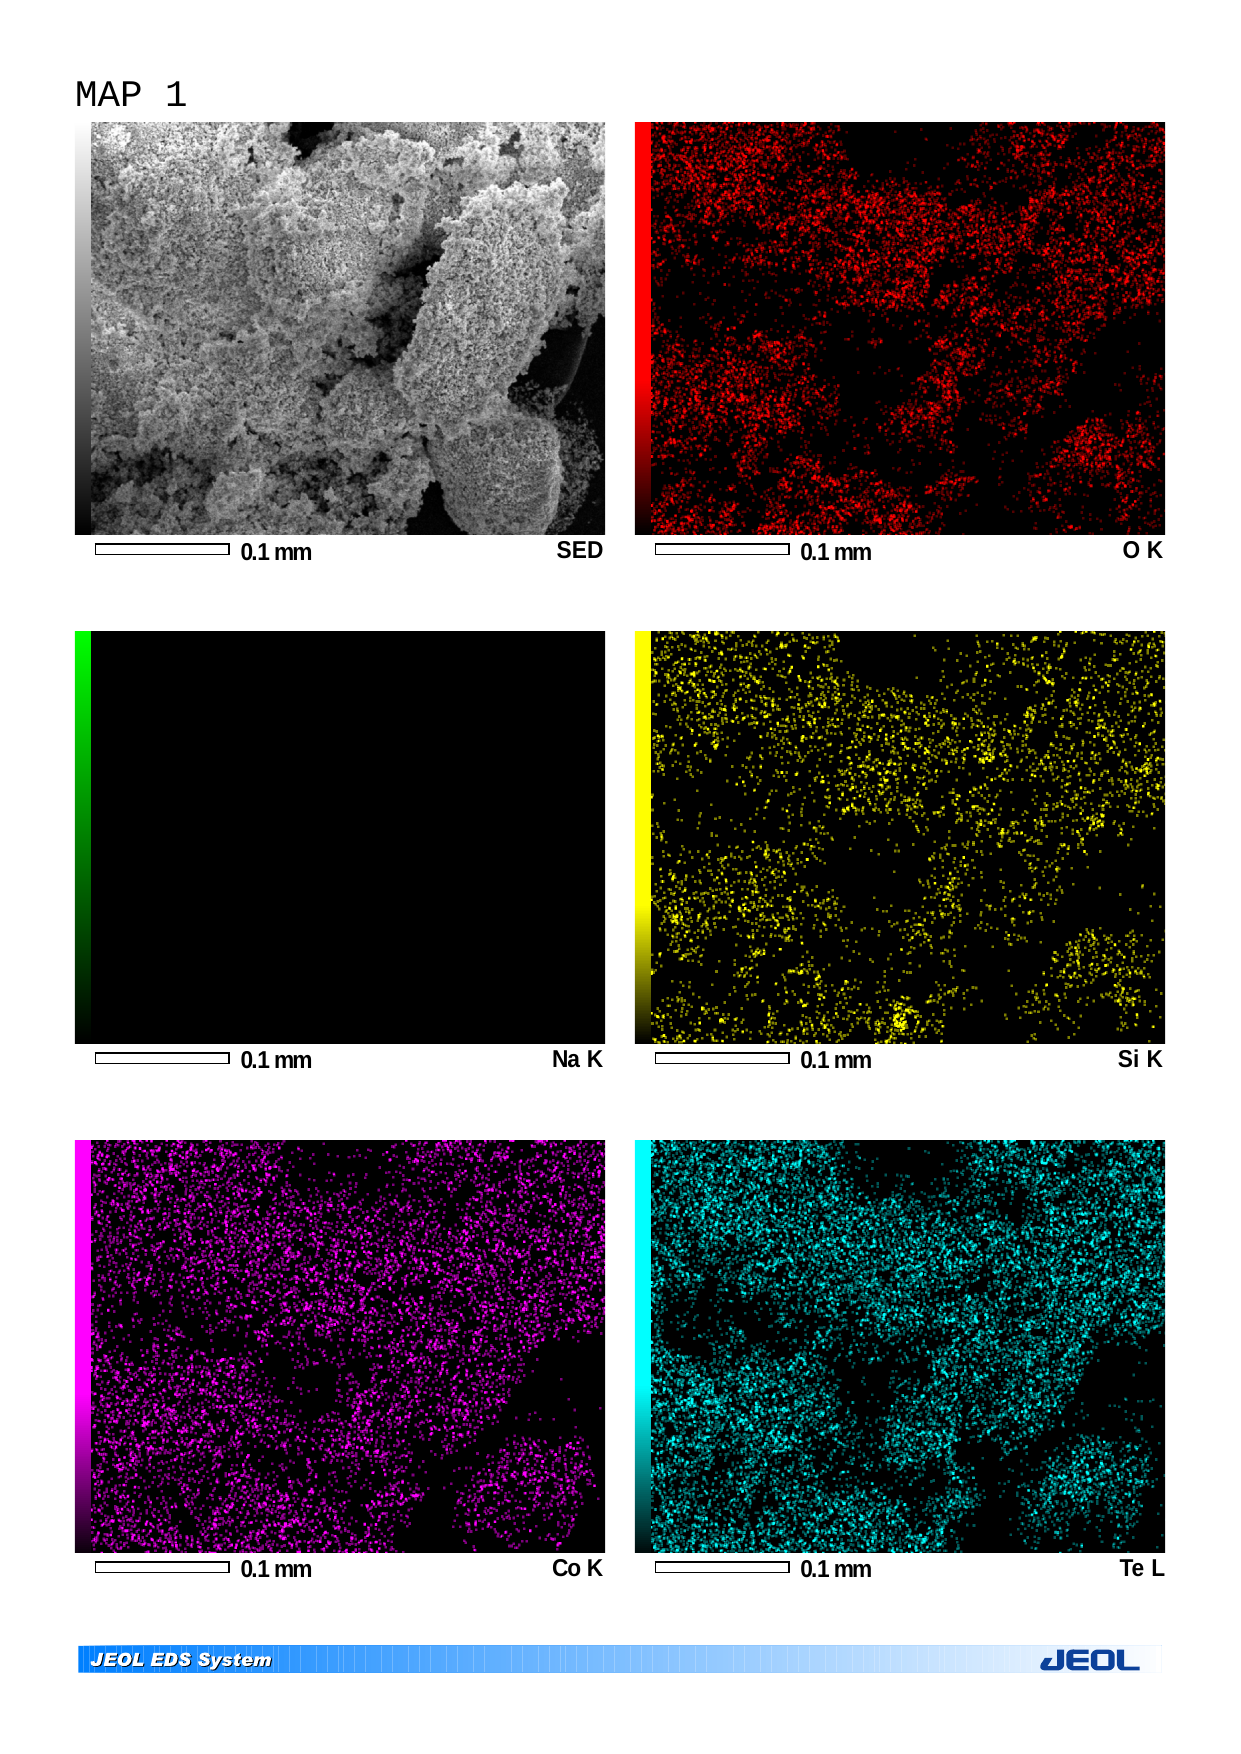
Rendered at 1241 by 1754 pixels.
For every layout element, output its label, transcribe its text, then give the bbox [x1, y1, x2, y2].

text_box MAP 1 [74, 74, 1166, 115]
picture [74, 1140, 606, 1581]
picture [634, 631, 1166, 1072]
picture [634, 122, 1166, 563]
picture [74, 631, 606, 1072]
picture [634, 1140, 1166, 1581]
picture [74, 1640, 1166, 1679]
picture [74, 122, 606, 563]
